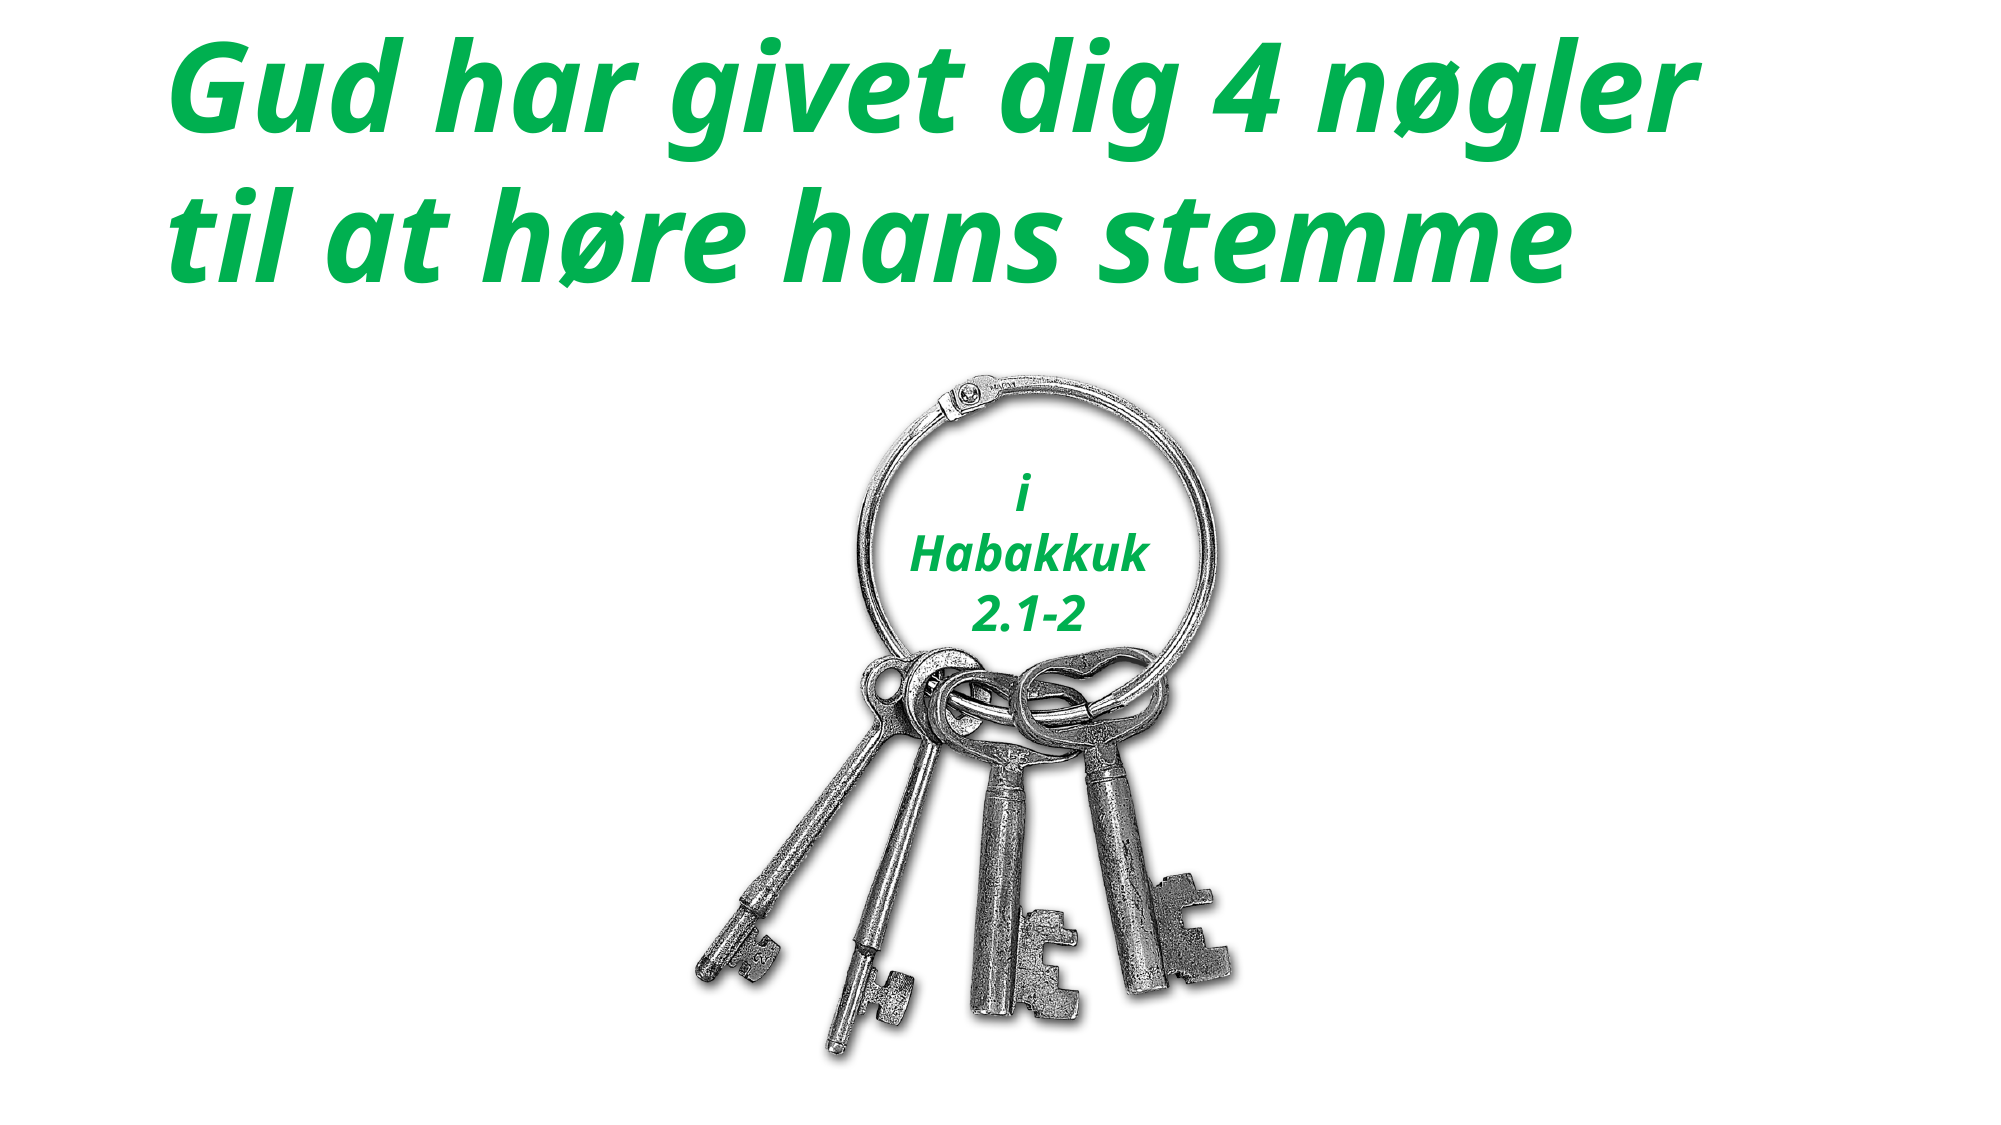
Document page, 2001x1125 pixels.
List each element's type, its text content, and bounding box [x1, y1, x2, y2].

text_box Gud har givet dig 4 nøgler til at høre hans stemme [0, 0, 2000, 627]
picture [674, 362, 1262, 1075]
